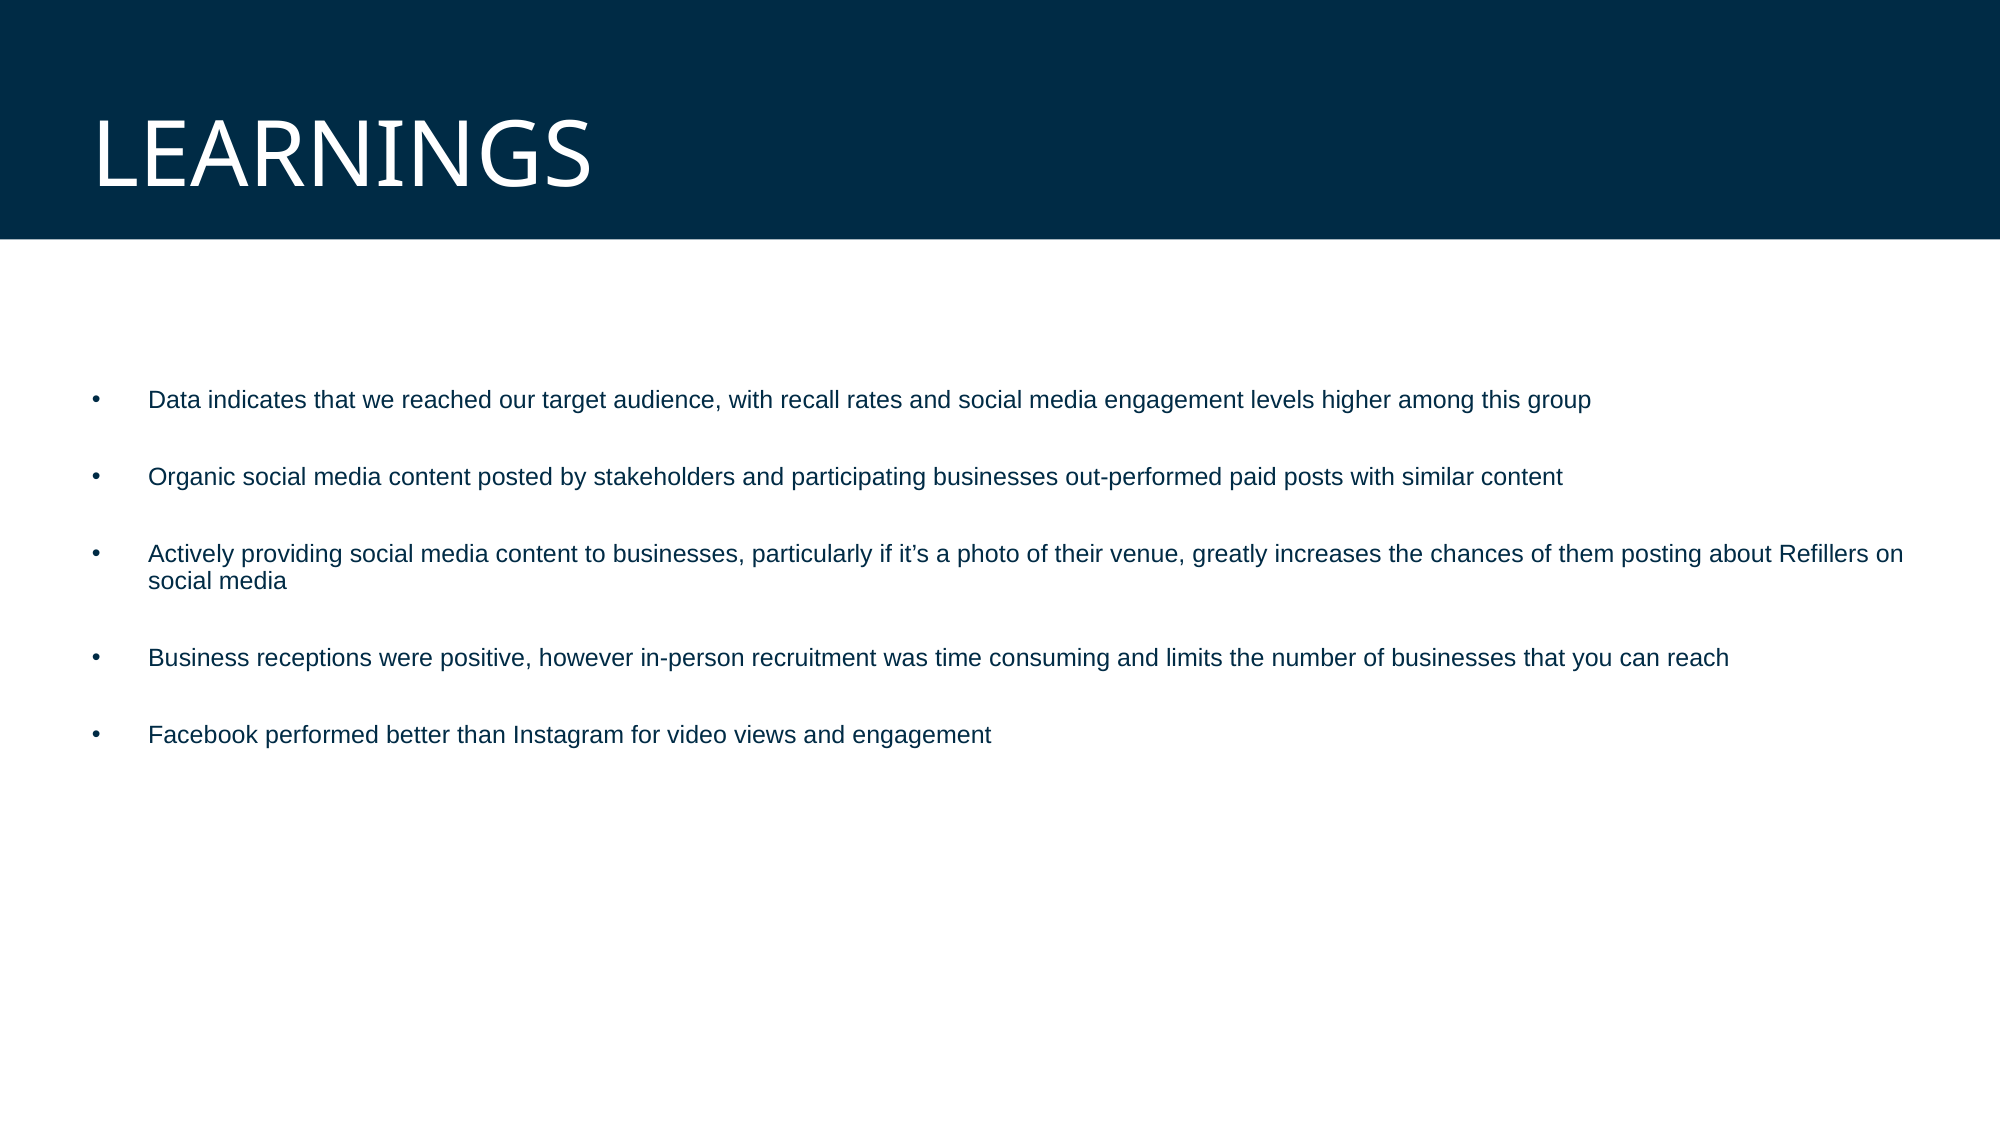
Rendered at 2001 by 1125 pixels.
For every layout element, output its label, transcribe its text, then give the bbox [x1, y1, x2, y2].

title Learnings [76, 93, 1913, 220]
list Data indicates that we reached our target audience, with recall rates and social media engagement levels higher among this group Organic social media content posted by stakeholders and participating businesses out-performed paid posts with similar content Actively providing social media content to businesses, particularly if it’s a photo of their venue, greatly increases the chances of them posting about Refillers on social media Business receptions were positive, however in-person recruitment was time consuming and limits the number of businesses that you can reach Facebook performed better than Instagram for video views and engagement [76, 299, 1938, 1014]
